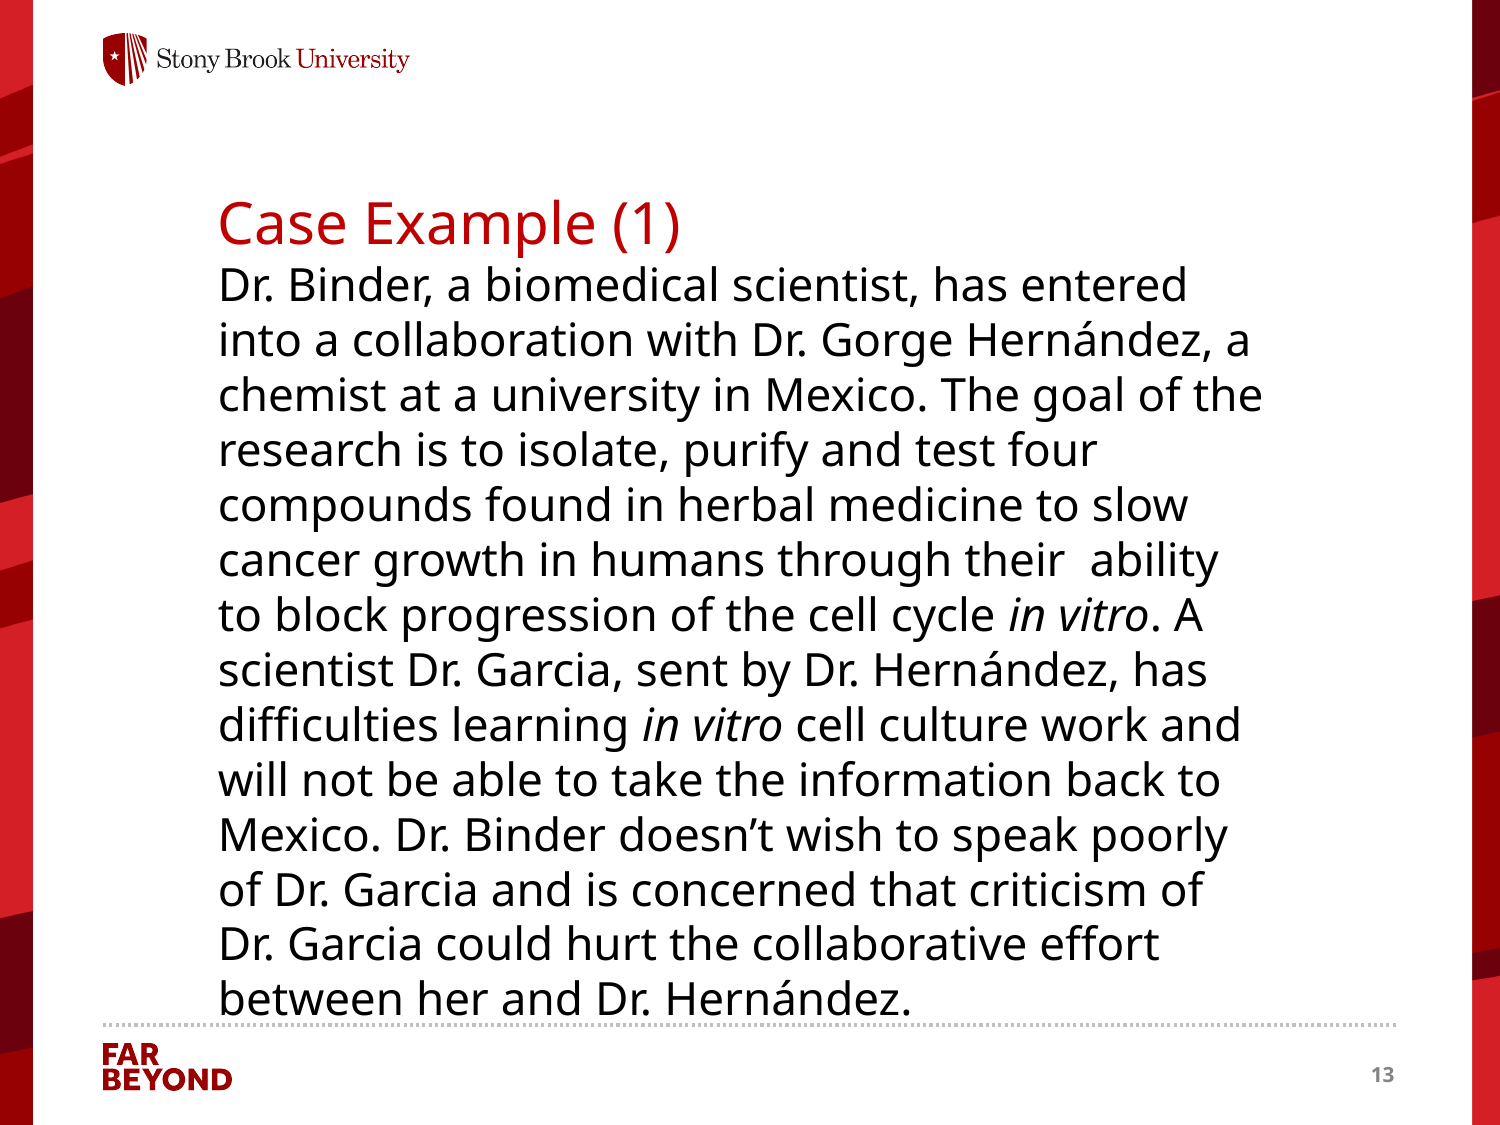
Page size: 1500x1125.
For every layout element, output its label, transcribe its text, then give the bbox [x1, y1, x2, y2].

picture [1473, 0, 1500, 1125]
list Case Example (1) Dr. Binder, a biomedical scientist, has entered into a collaboration with Dr. Gorge Hernández, a chemist at a university in Mexico. The goal of the research is to isolate, purify and test four compounds found in herbal medicine to slow cancer growth in humans through their ability to block progression of the cell cycle in vitro. A scientist Dr. Garcia, sent by Dr. Hernández, has difficulties learning in vitro cell culture work and will not be able to take the information back to Mexico. Dr. Binder doesn’t wish to speak poorly of Dr. Garcia and is concerned that criticism of Dr. Garcia could hurt the collaborative effort between her and Dr. Hernández. [203, 178, 1286, 1041]
picture [103, 33, 410, 86]
slide_number 13 [1071, 1054, 1409, 1114]
picture [103, 1043, 232, 1091]
picture [0, 0, 33, 1125]
